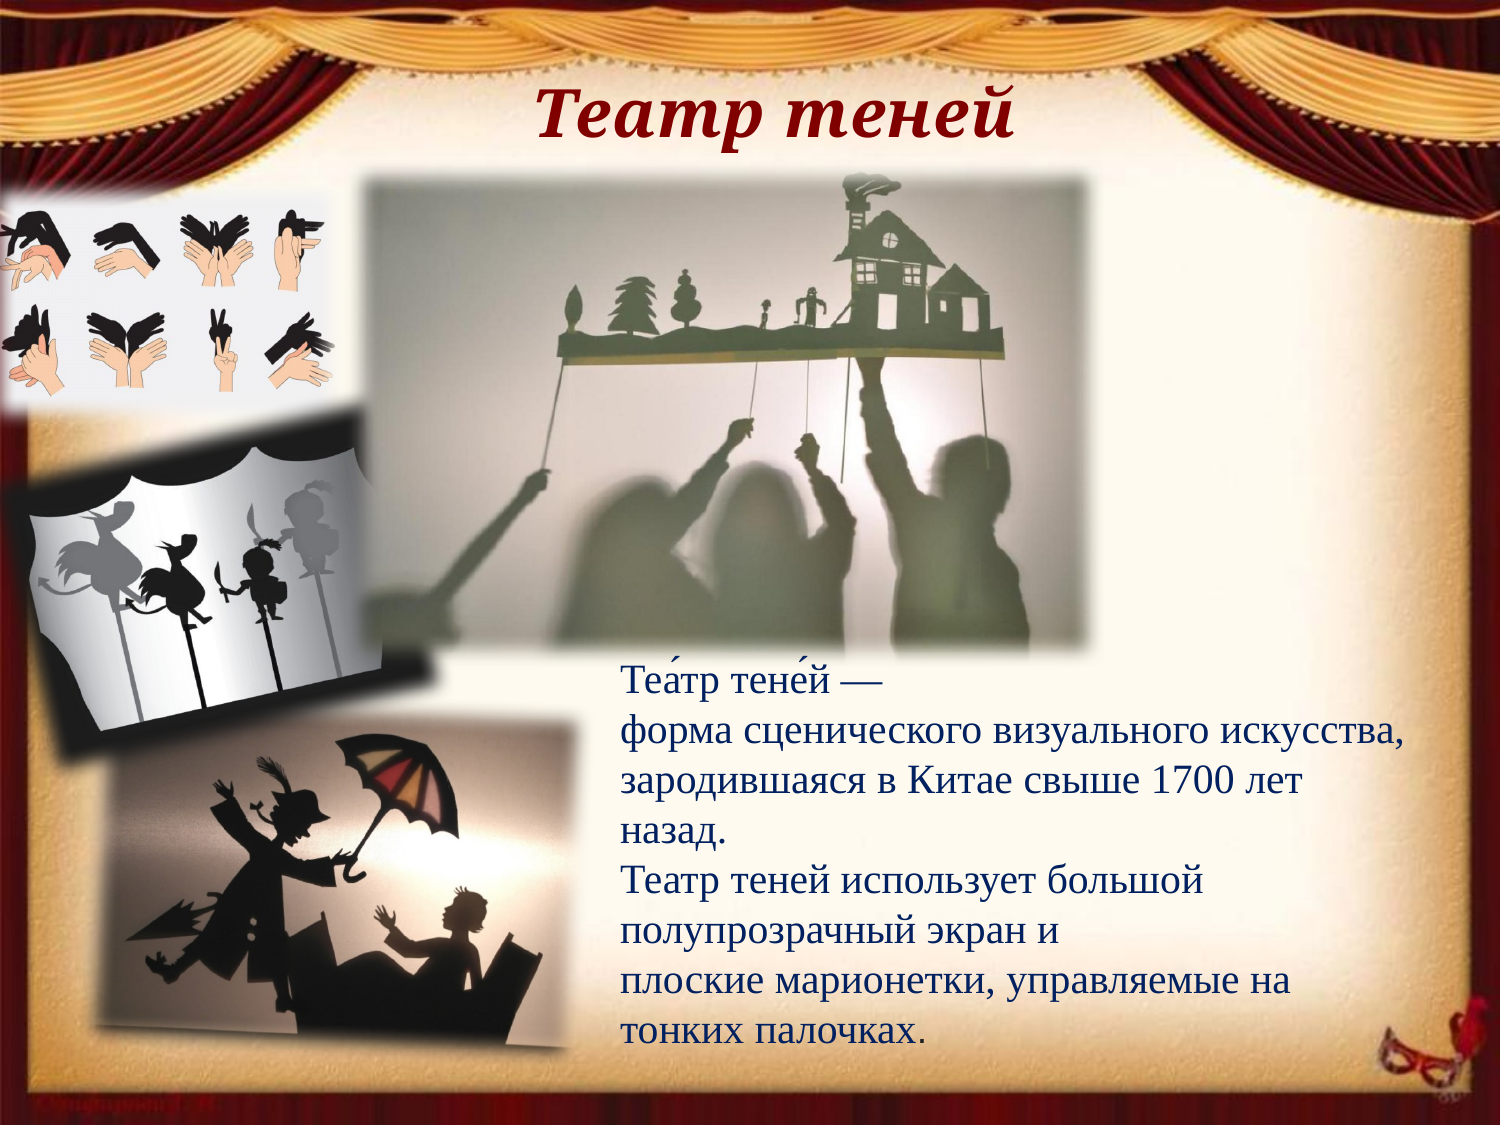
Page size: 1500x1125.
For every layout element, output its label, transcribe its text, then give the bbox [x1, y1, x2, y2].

text_box Теа́тр тене́й — форма сценического визуального искусства, зародившаяся в Китае свыше 1700 лет назад. Театр теней использует большой полупрозрачный экран и плоские марионетки, управляемые на тонких палочках. [605, 644, 1425, 1105]
picture [0, 0, 1500, 1125]
text_box Театр теней [268, 63, 1280, 159]
